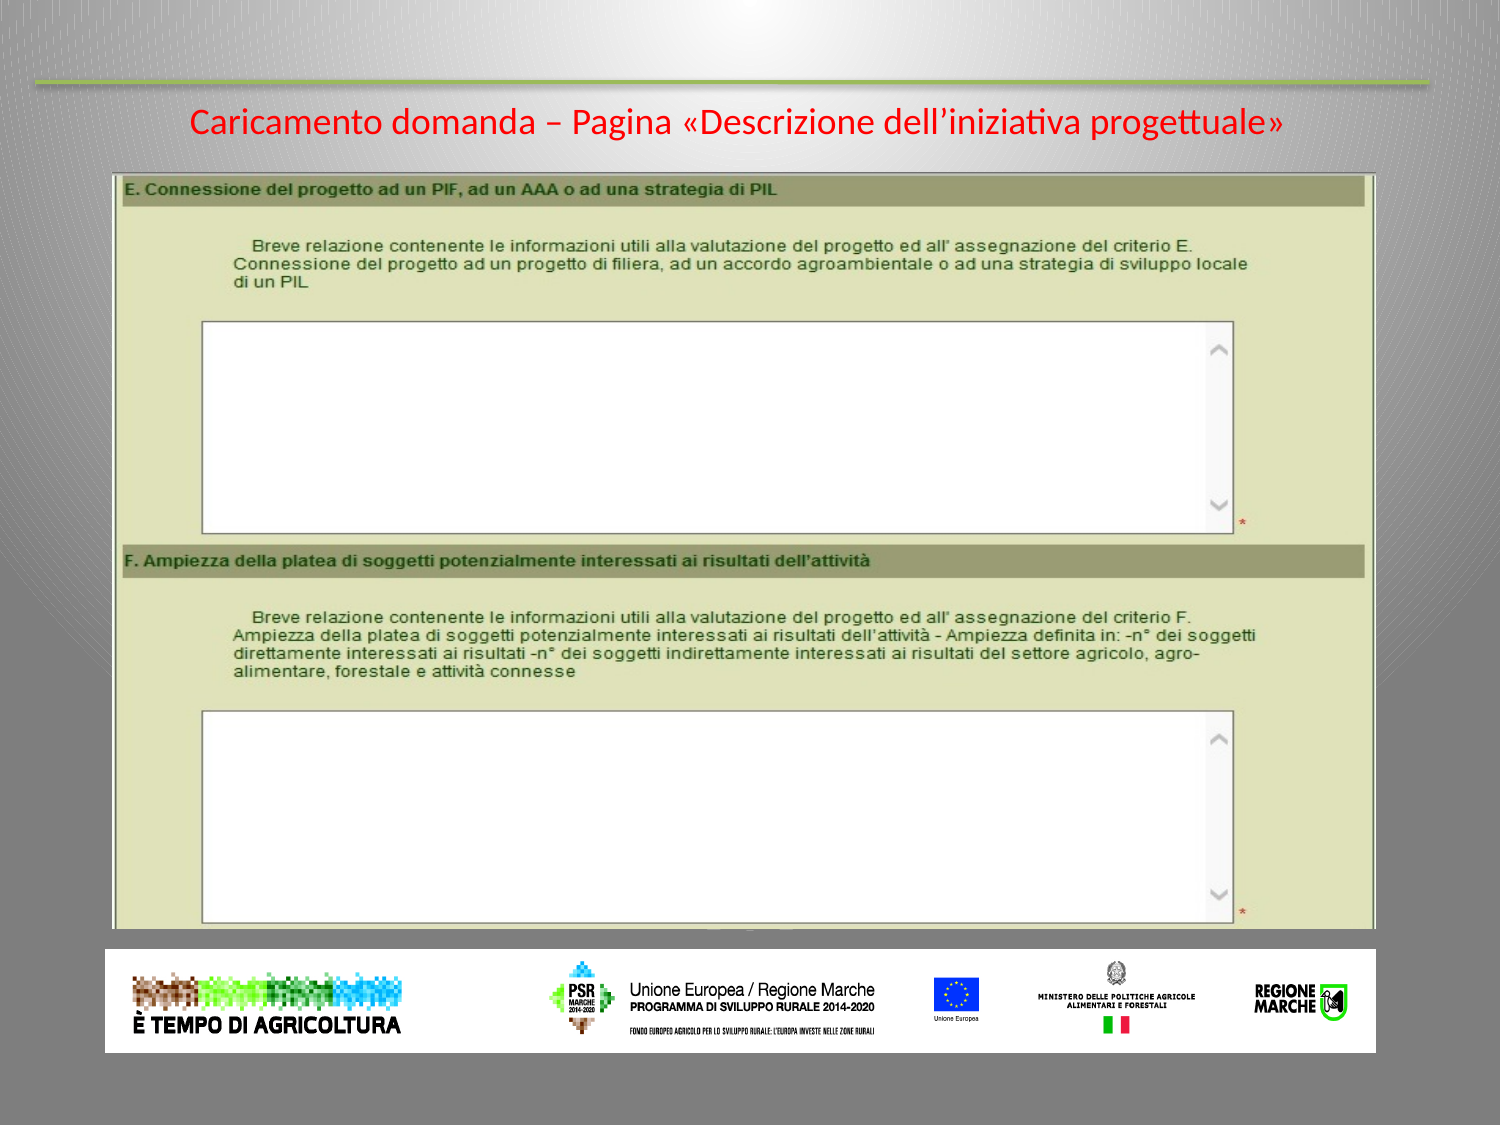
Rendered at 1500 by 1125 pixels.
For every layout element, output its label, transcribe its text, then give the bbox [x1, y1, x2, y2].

text_box Caricamento domanda – Pagina «Descrizione dell’iniziativa progettuale» [91, 89, 1386, 150]
picture [105, 949, 1376, 1053]
picture [111, 172, 1377, 929]
